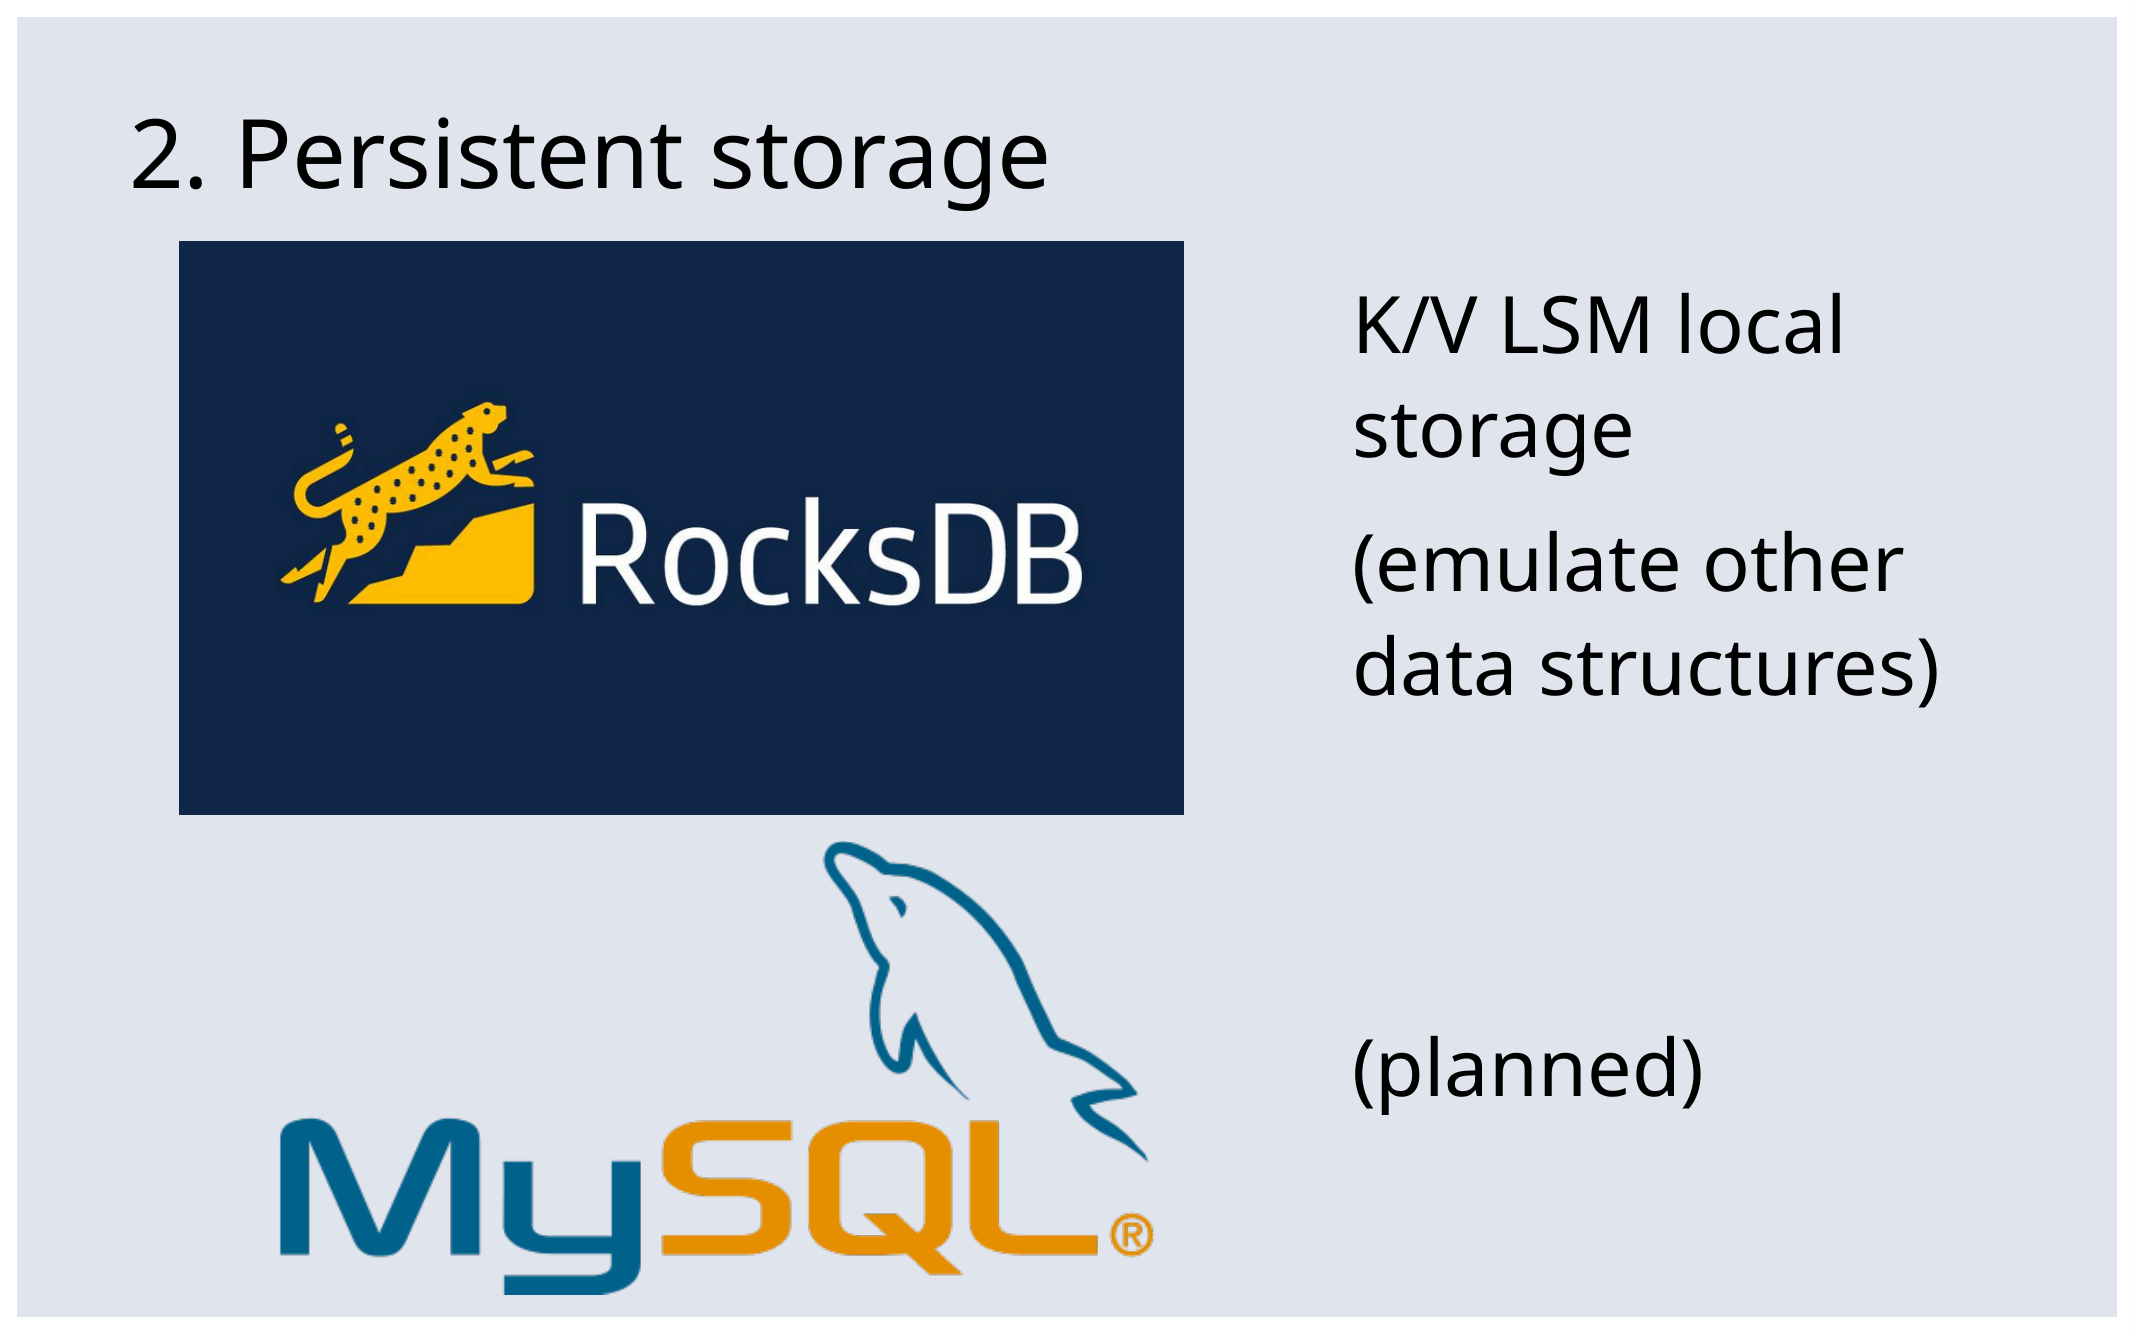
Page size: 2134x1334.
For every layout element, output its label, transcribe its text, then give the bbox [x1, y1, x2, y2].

picture [278, 841, 1155, 1295]
title 2. Persistent storage [128, 105, 2003, 216]
picture [178, 241, 1184, 815]
list K/V LSM local storage (emulate other data structures) (planned) [1266, 264, 1993, 1247]
